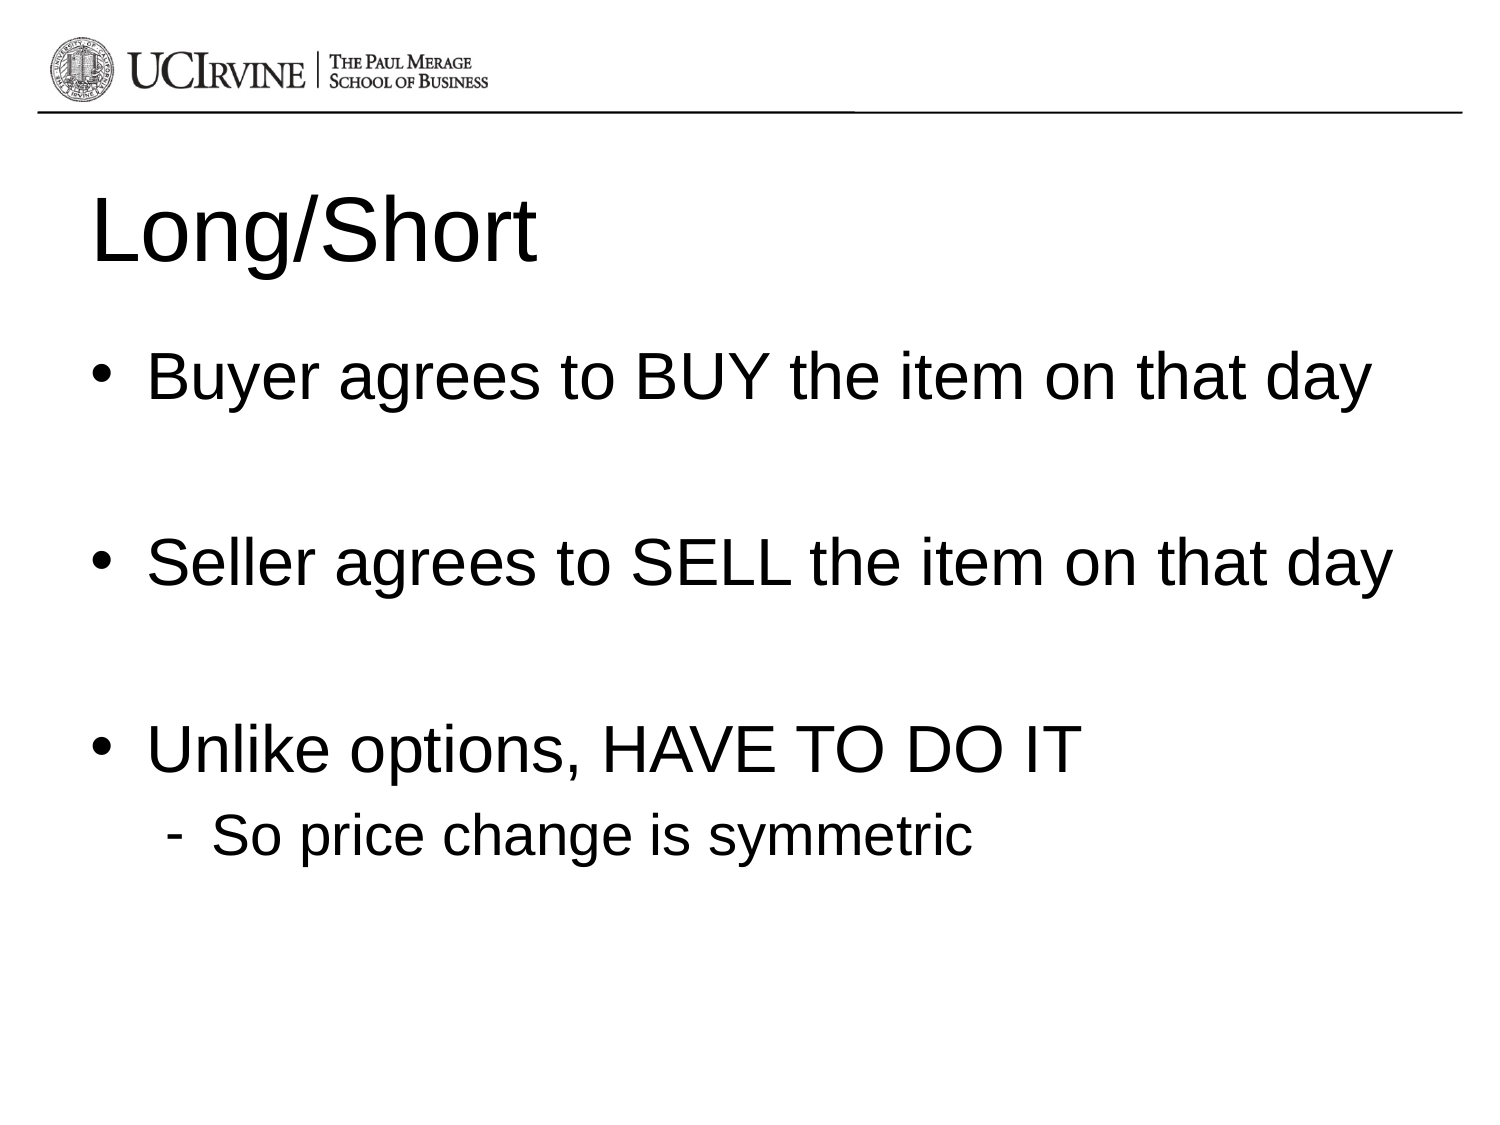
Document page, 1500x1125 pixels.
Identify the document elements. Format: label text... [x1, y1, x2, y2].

list Buyer agrees to BUY the item on that day Seller agrees to SELL the item on that day Unlike options, HAVE TO DO IT So price change is symmetric [75, 324, 1425, 1075]
title Long/Short [75, 162, 1425, 324]
picture [50, 37, 488, 102]
